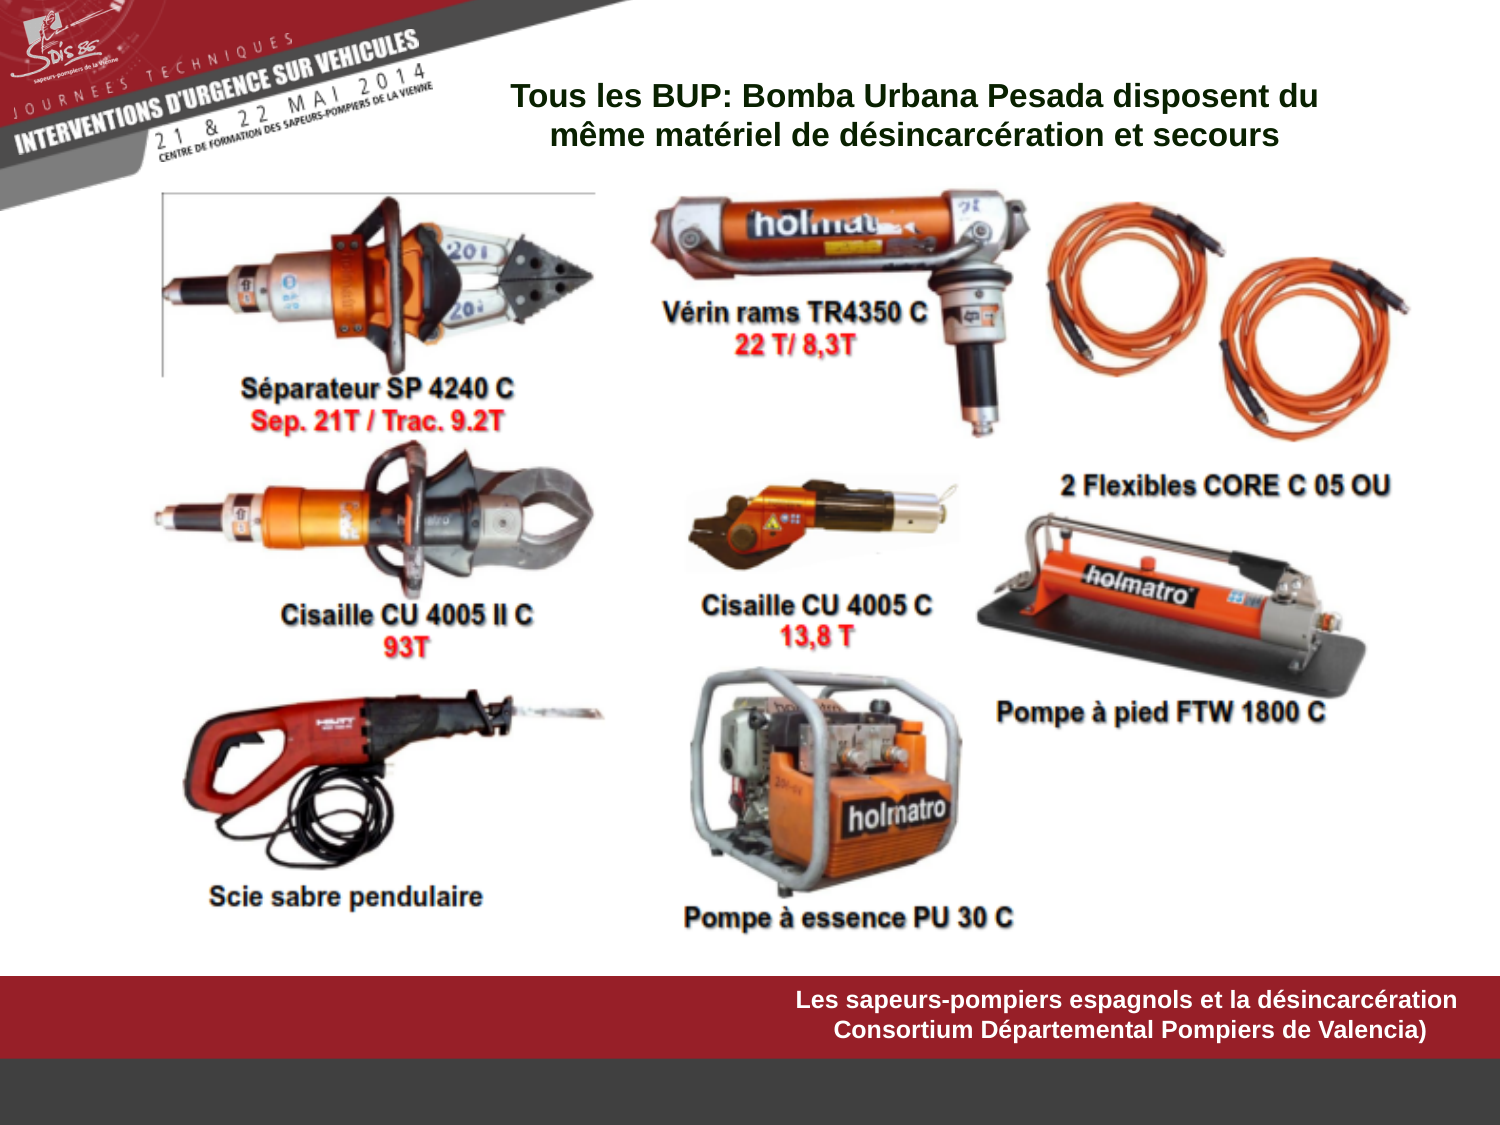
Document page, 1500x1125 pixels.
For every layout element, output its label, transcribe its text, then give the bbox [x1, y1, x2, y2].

text_box Les sapeurs-pompiers espagnols et la désincarcération Consortium Départemental Pompiers de Valencia) [761, 976, 1500, 1051]
picture [0, 0, 1420, 941]
text_box Tous les BUP: Bomba Urbana Pesada disposent du même matériel de désincarcération et secours [490, 66, 1341, 161]
